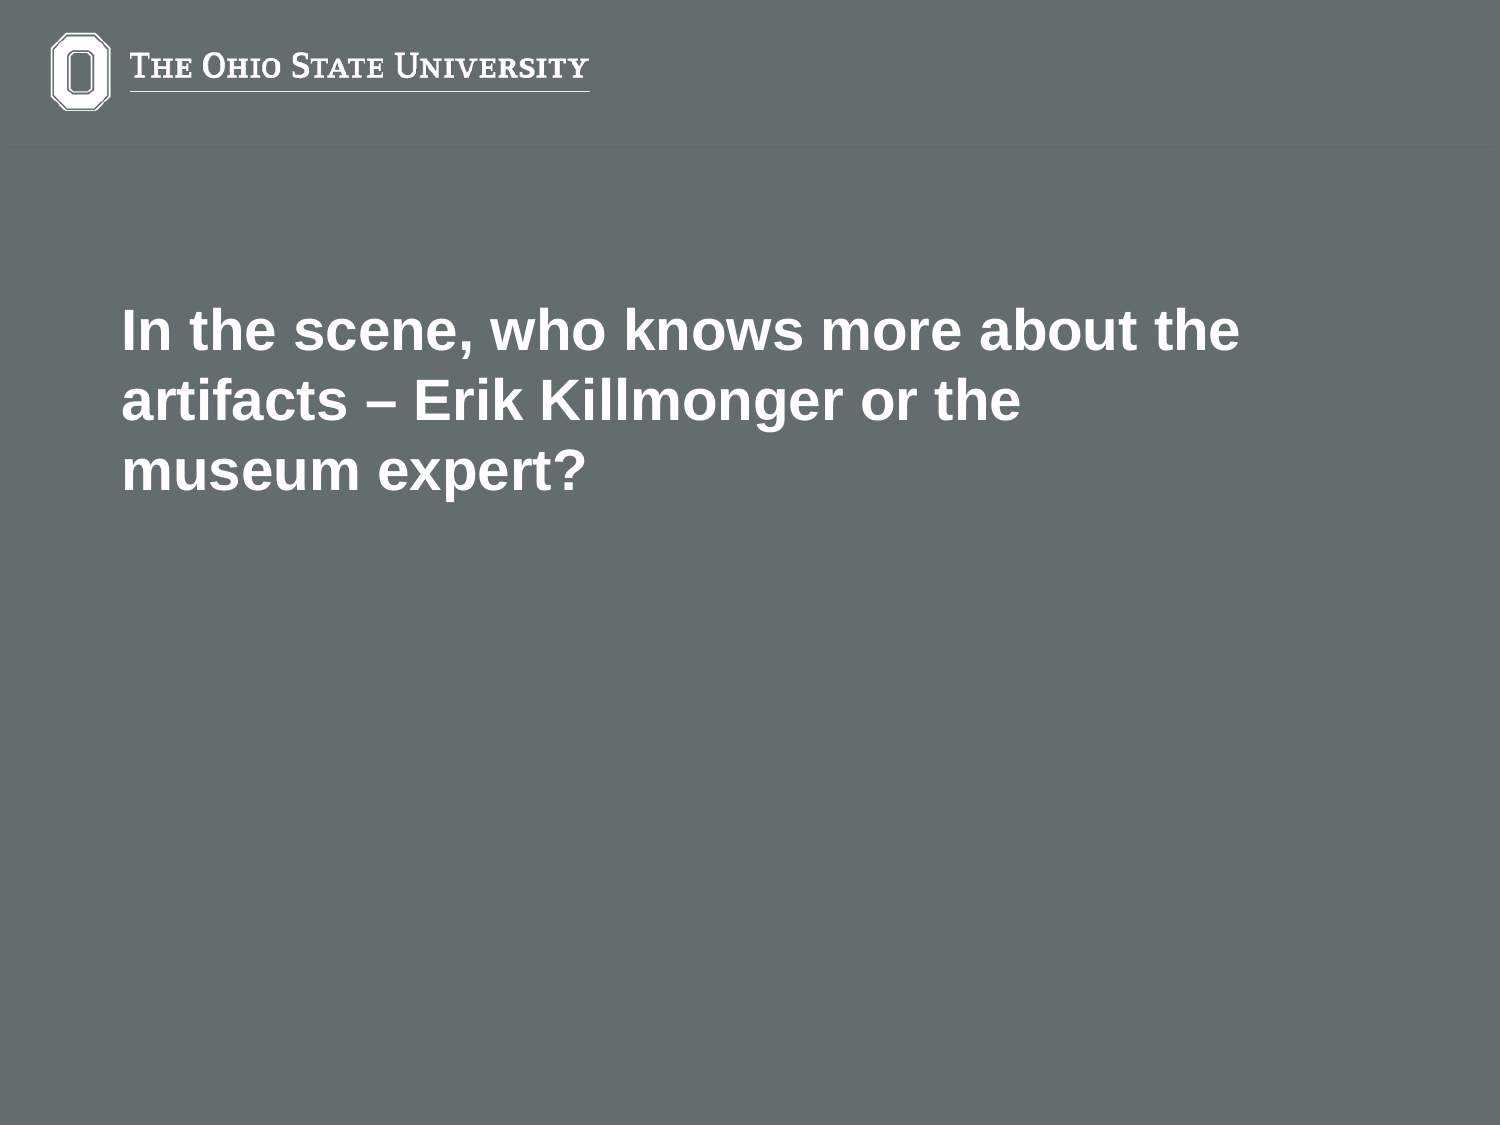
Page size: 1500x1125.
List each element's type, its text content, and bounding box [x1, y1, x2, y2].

picture [50, 32, 590, 111]
list In the scene, who knows more about the artifacts – Erik Killmonger or the museum expert? [106, 284, 1287, 1010]
